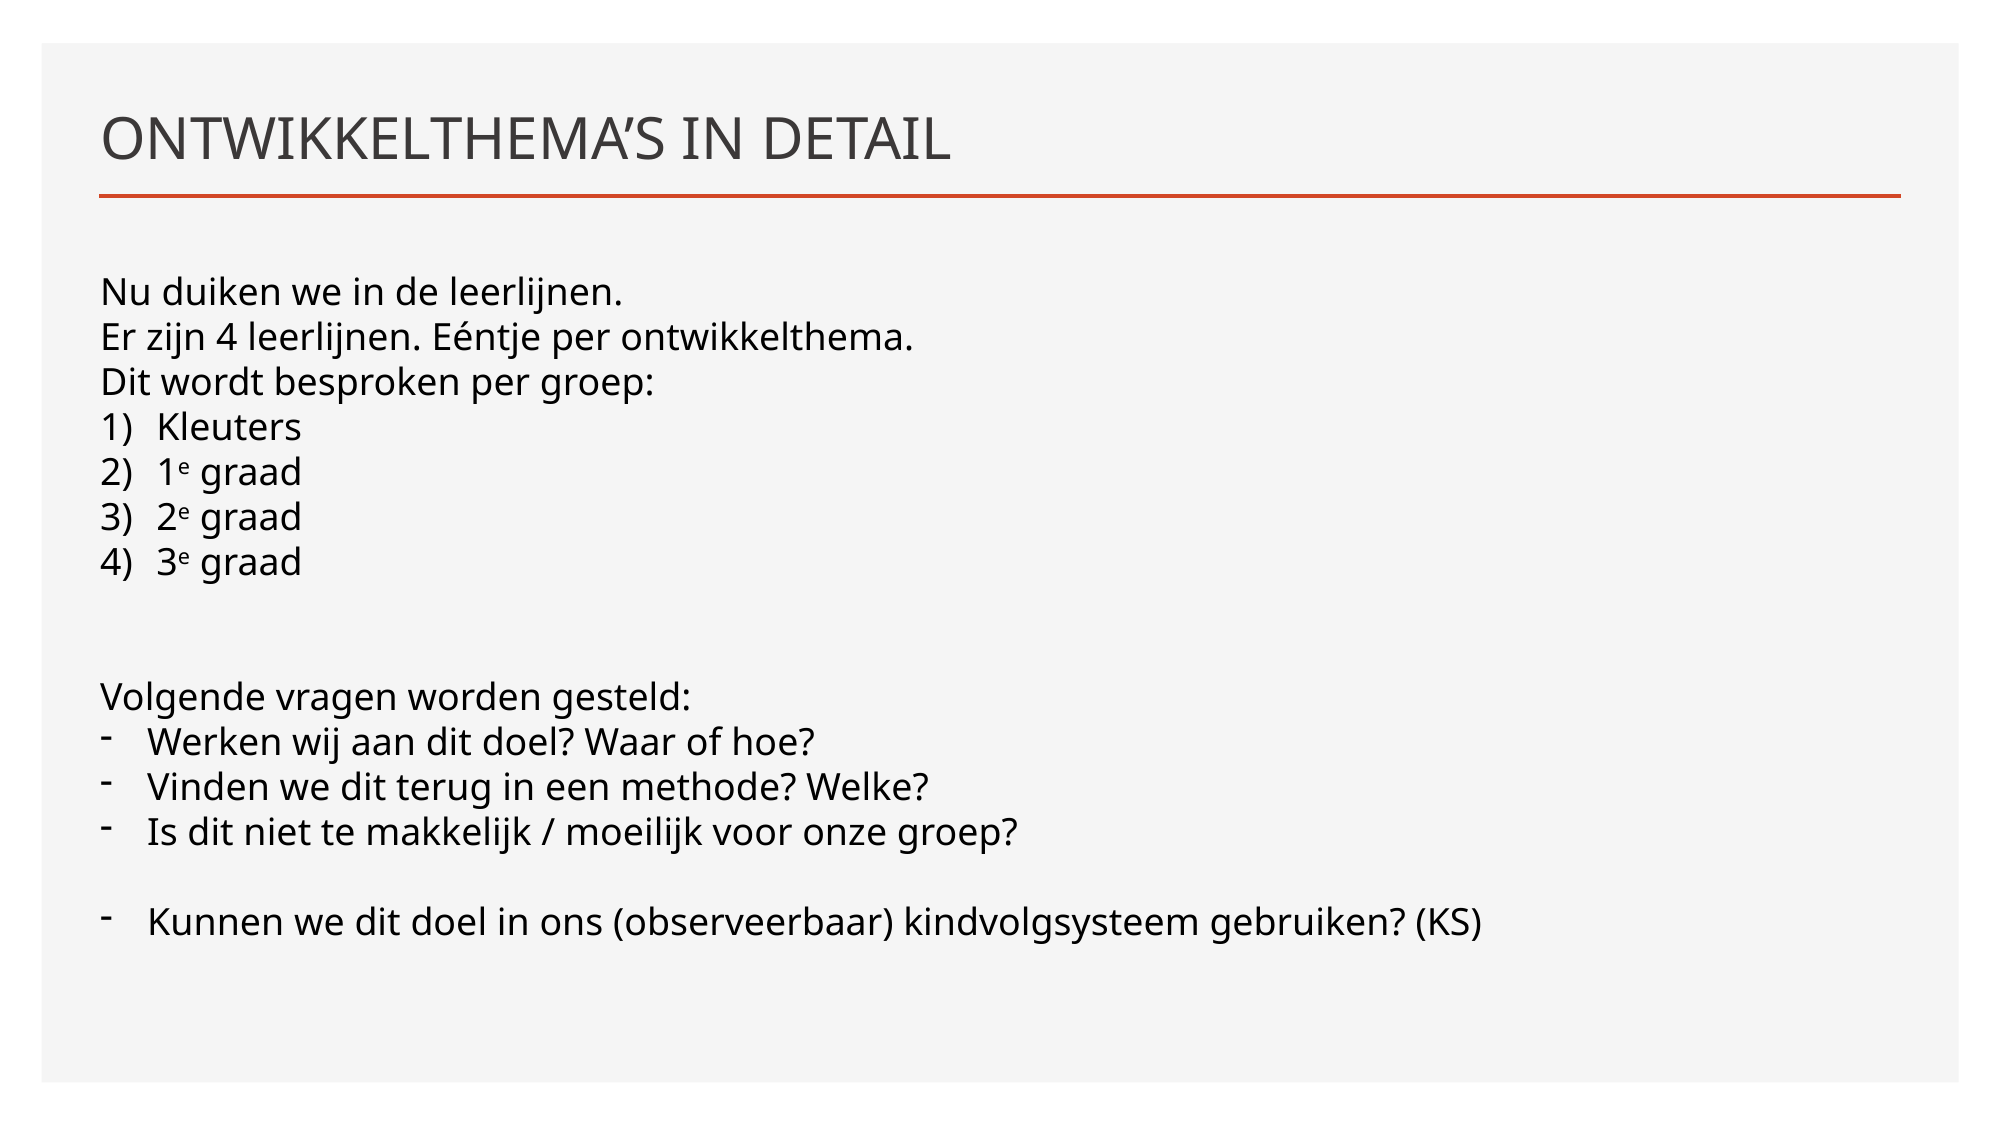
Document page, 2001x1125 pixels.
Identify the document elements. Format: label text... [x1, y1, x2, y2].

title ONTWIKKELTHEMA’S IN DETAIL [85, 73, 1214, 179]
text_box Nu duiken we in de leerlijnen. Er zijn 4 leerlijnen. Eéntje per ontwikkelthema. Dit wordt besproken per groep: Kleuters 1e graad 2e graad 3e graad Volgende vragen worden gesteld: Werken wij aan dit doel? Waar of hoe? Vinden we dit terug in een methode? Welke? Is dit niet te makkelijk / moeilijk voor onze groep? Kunnen we dit doel in ons (observeerbaar) kindvolgsysteem gebruiken? (KS) [85, 260, 1892, 951]
